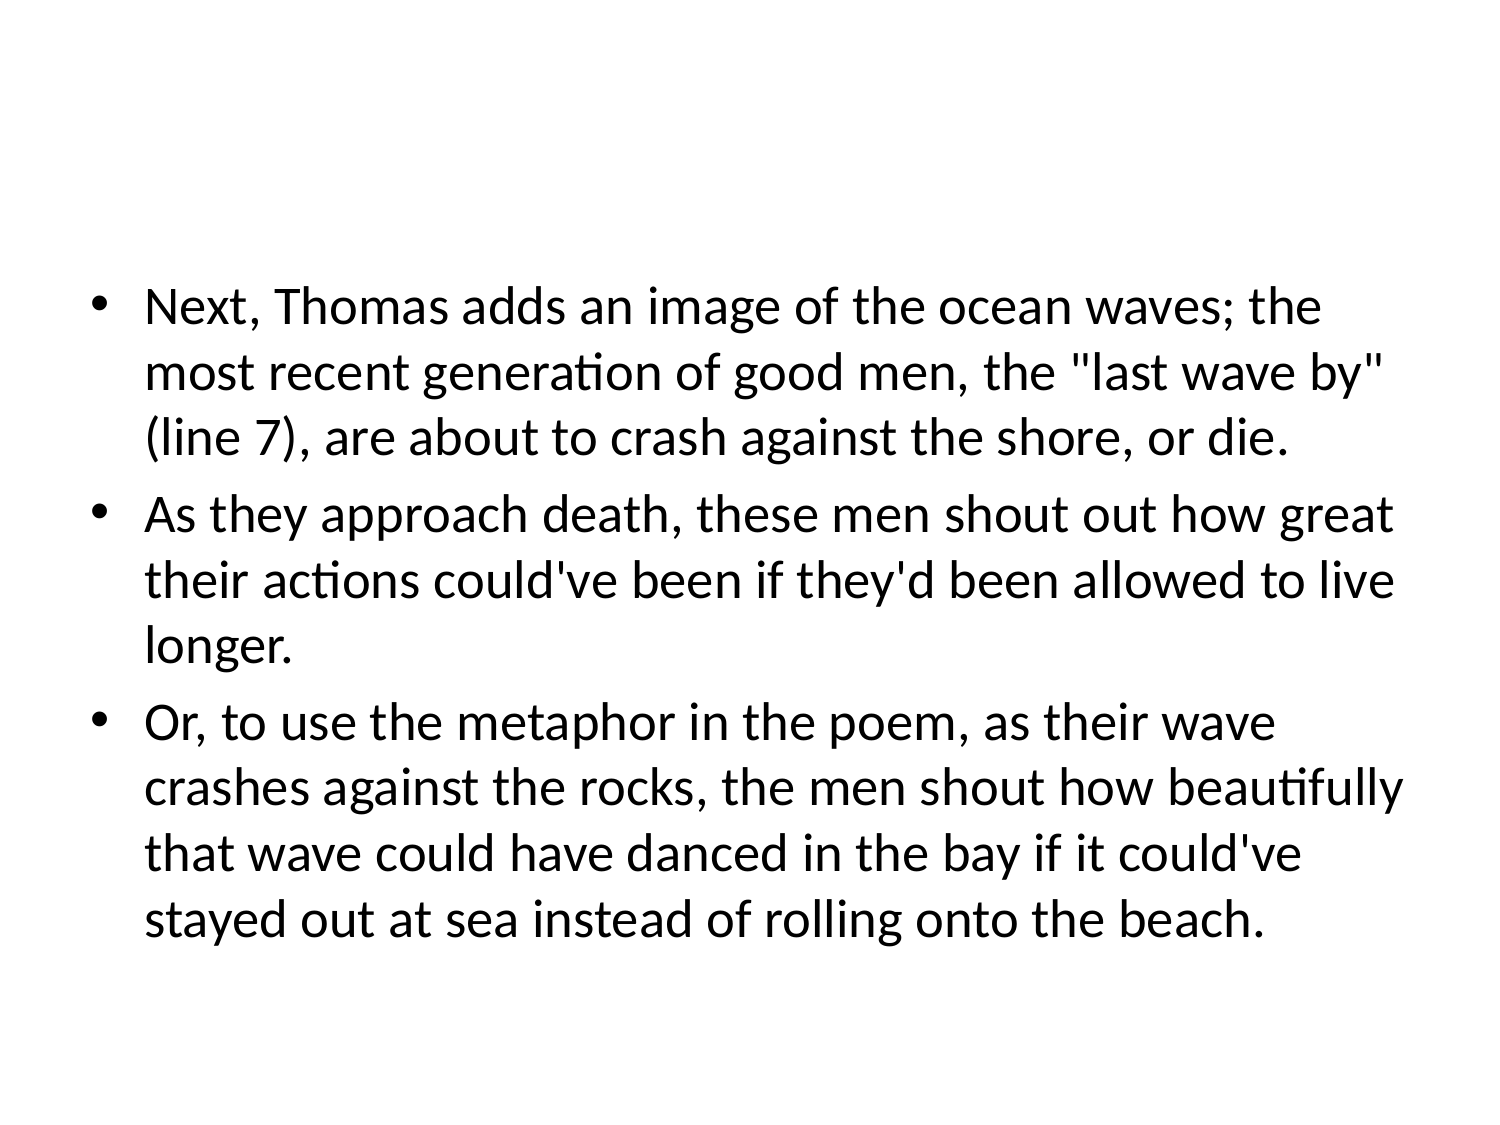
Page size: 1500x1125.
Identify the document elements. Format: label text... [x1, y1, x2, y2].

list Next, Thomas adds an image of the ocean waves; the most recent generation of good men, the "last wave by" (line 7), are about to crash against the shore, or die. As they approach death, these men shout out how great their actions could've been if they'd been allowed to live longer. Or, to use the metaphor in the poem, as their wave crashes against the rocks, the men shout how beautifully that wave could have danced in the bay if it could've stayed out at sea instead of rolling onto the beach. [75, 262, 1425, 1005]
